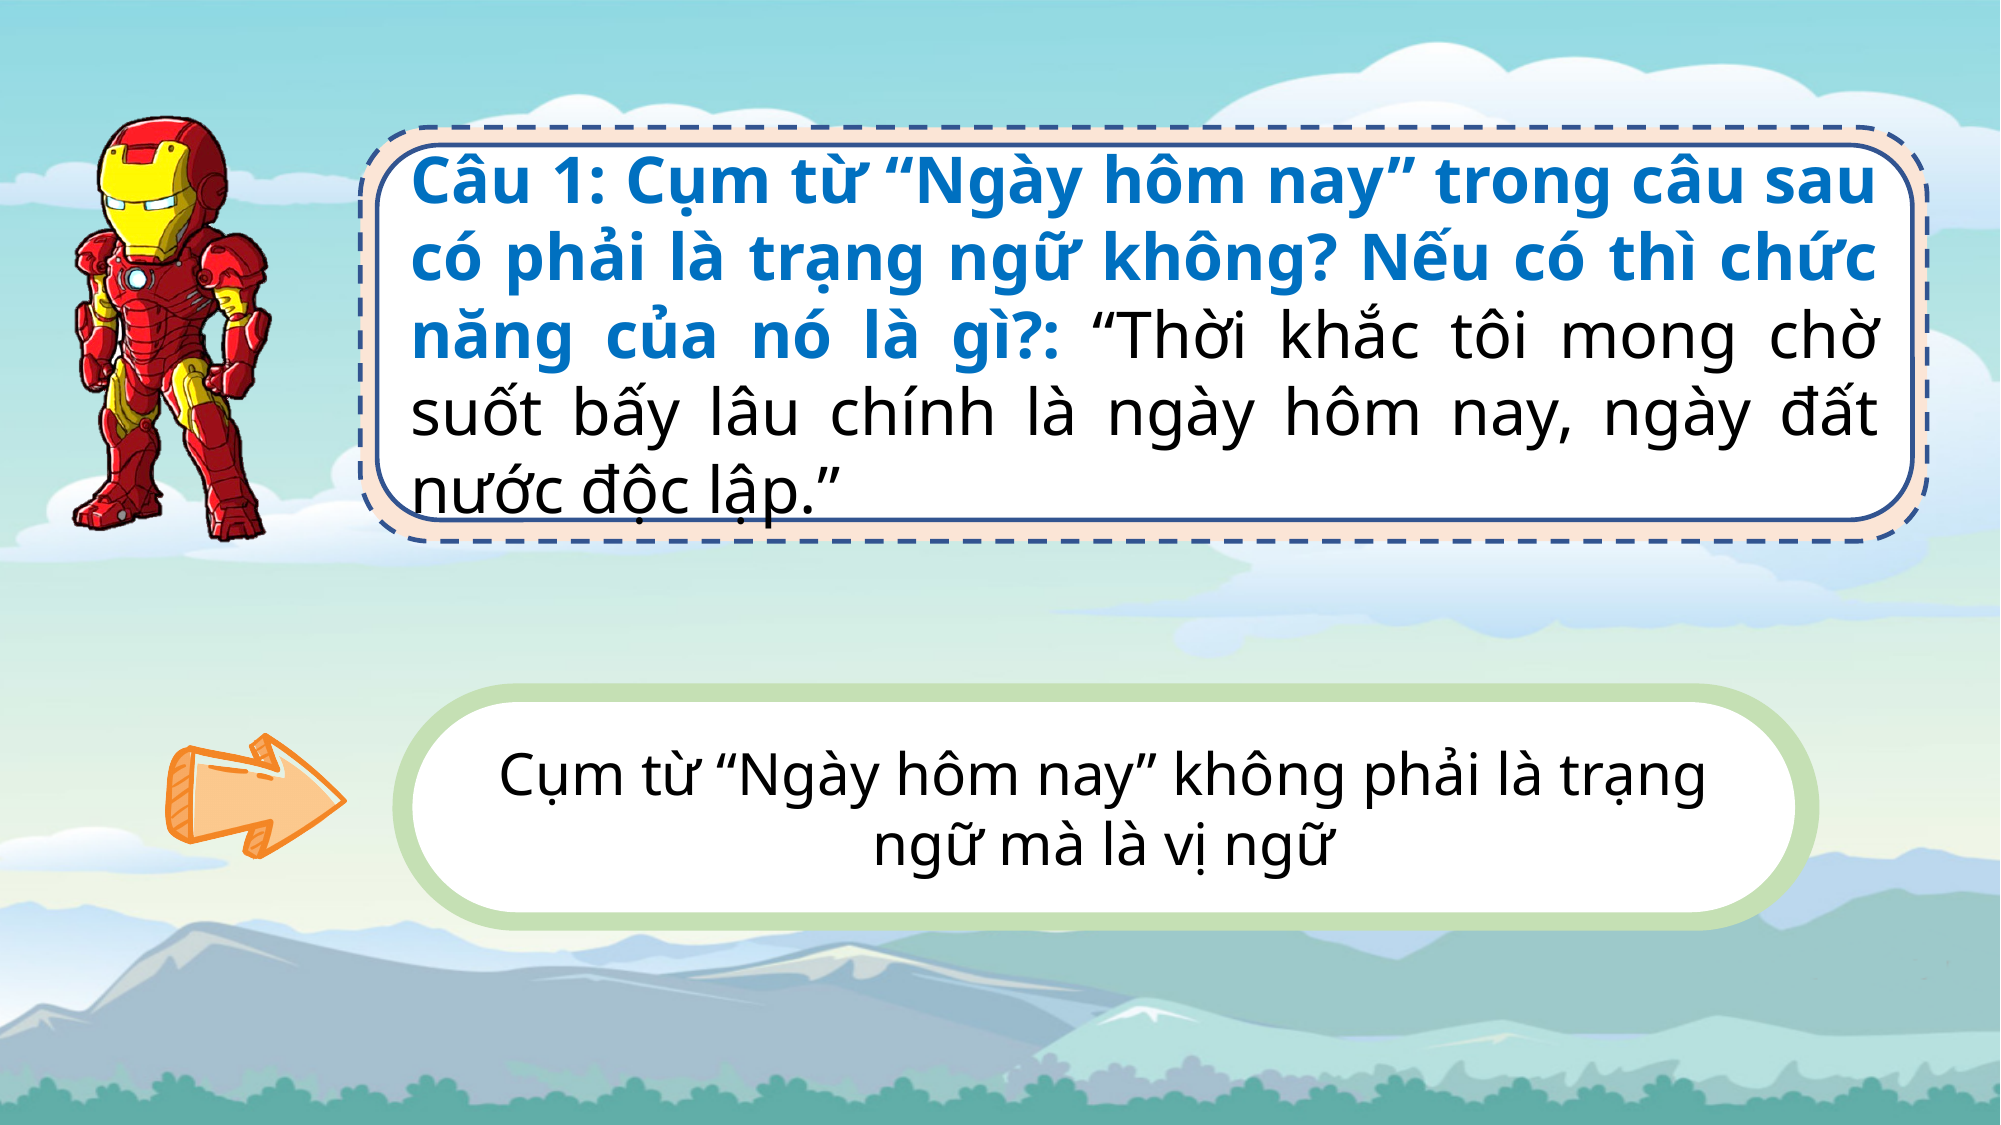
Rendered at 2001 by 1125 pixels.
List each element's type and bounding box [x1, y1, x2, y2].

text_box [392, 683, 1820, 931]
picture [0, 0, 2000, 1125]
text_box [360, 127, 1928, 542]
